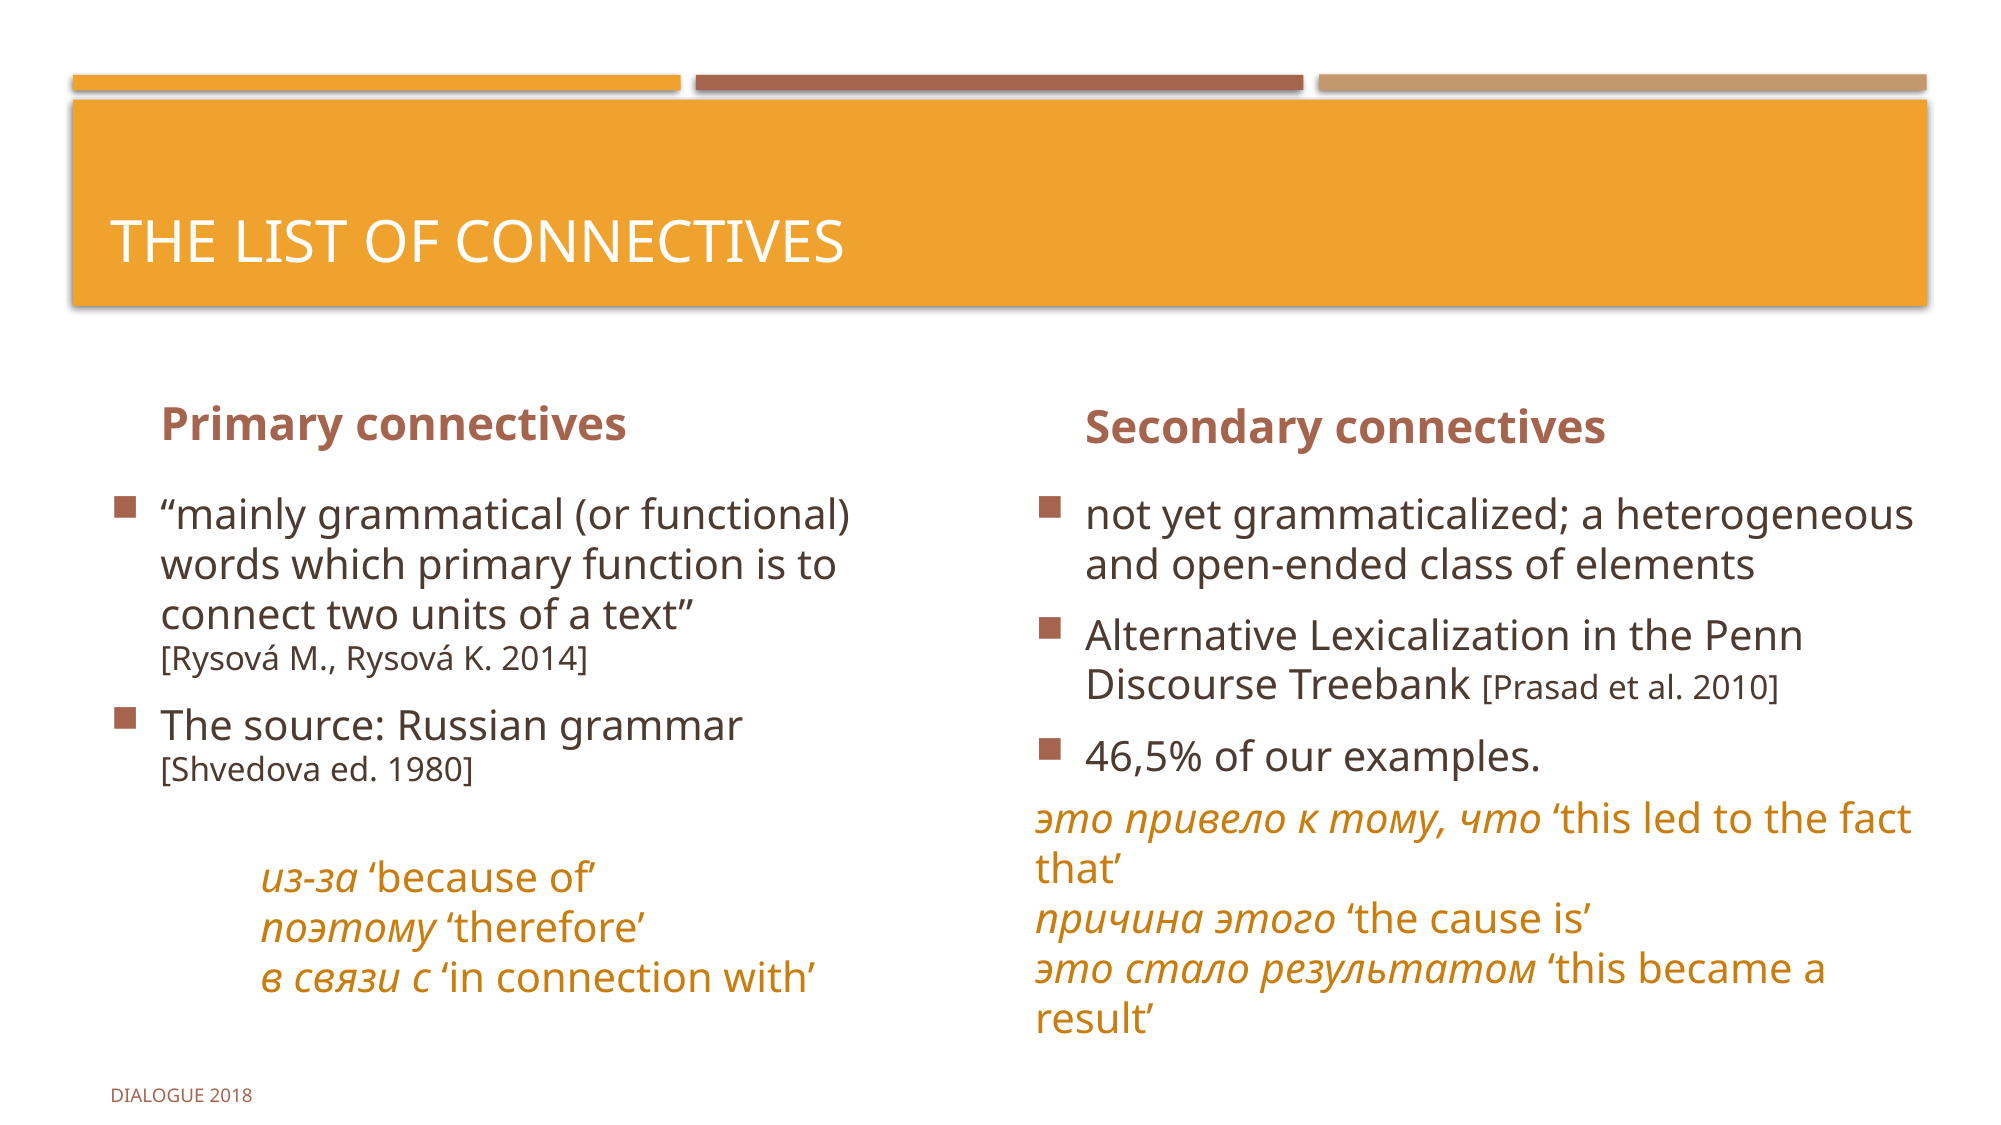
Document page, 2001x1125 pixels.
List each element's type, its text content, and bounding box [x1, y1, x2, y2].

footer Dialogue 2018 [95, 1065, 1230, 1125]
list not yet grammaticalized; a heterogeneous and open-ended class of elements Alternative Lexicalization in the Penn Discourse Treebank [Prasad et al. 2010] 46,5% of our examples. это привело к тому, что ‘this led to the fact that’ причина этого ‘the cause is’ это стало результатом ‘this became a result’ [1019, 479, 1958, 962]
list Primary connectives [145, 369, 980, 458]
title The list of connectives [95, 119, 1905, 282]
list “mainly grammatical (or functional) words which primary function is to connect two units of a text” [Rysová M., Rysová K. 2014] The source: Russian grammar [Shvedova ed. 1980] из-за ‘because of’ поэтому ‘therefore’ в связи с ‘in connection with’ [95, 479, 980, 962]
list Secondary connectives [1070, 369, 1905, 460]
